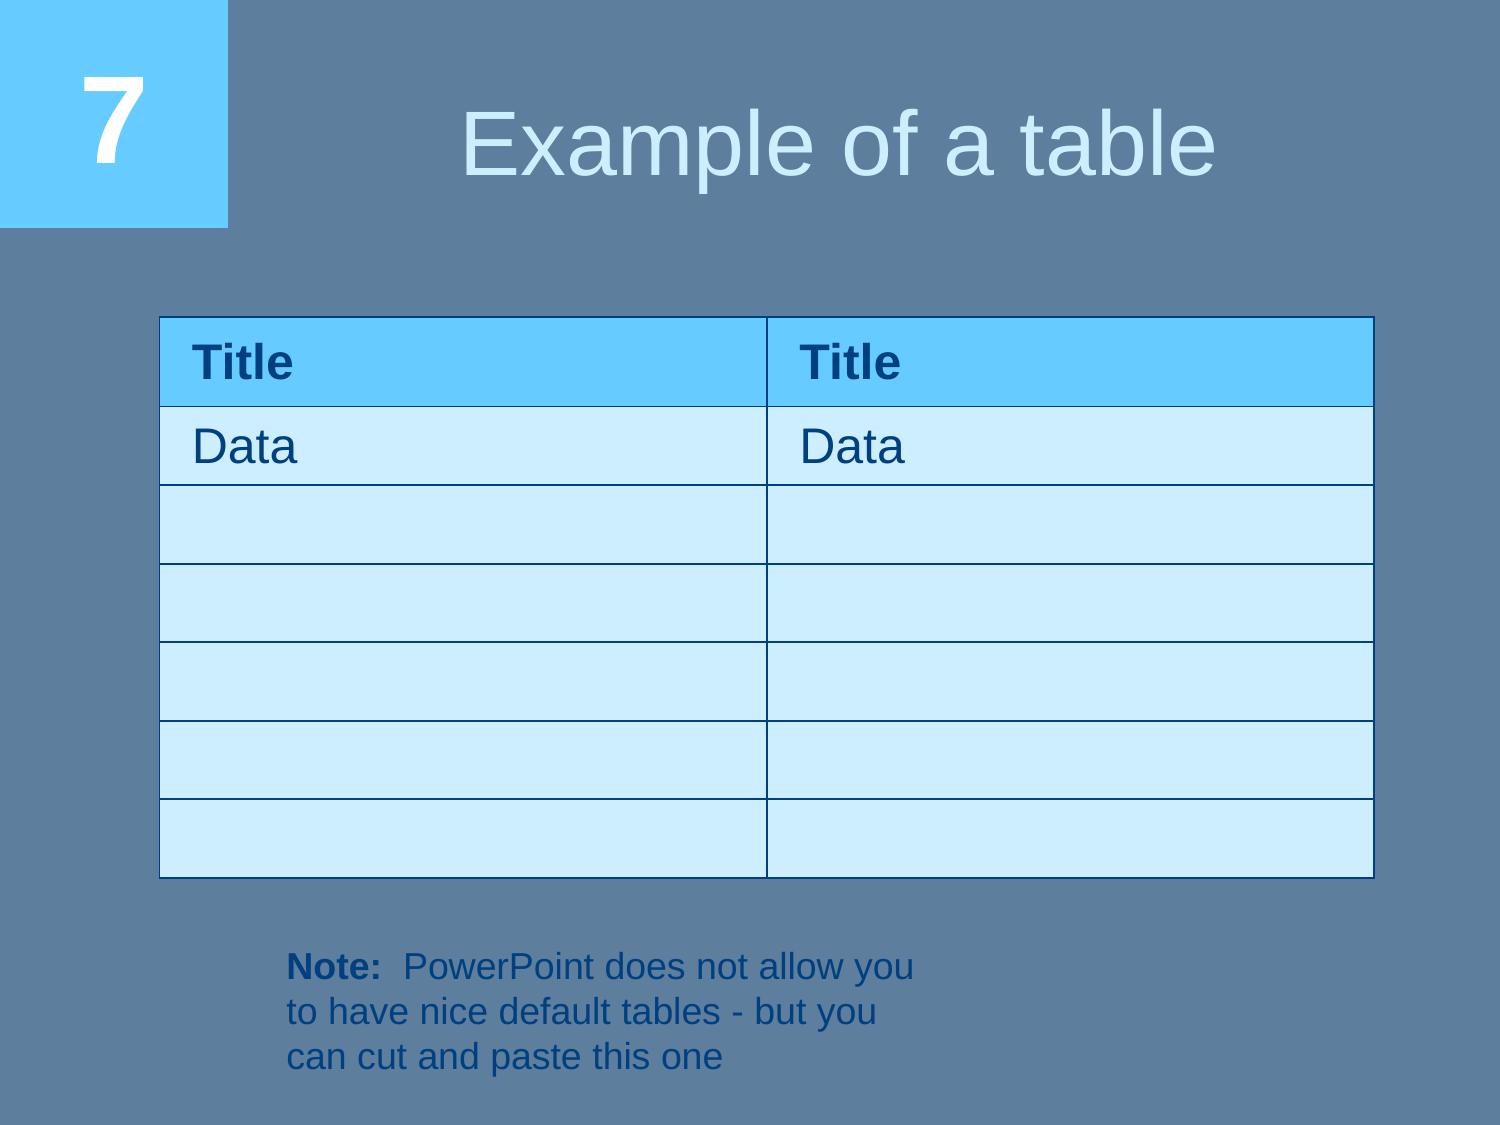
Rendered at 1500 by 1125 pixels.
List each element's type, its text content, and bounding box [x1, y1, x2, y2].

text_box Note: PowerPoint does not allow you to have nice default tables - but you can cut and paste this one [271, 934, 946, 1085]
table_cell [160, 722, 766, 798]
table_cell [768, 486, 1373, 563]
table_cell Data [768, 407, 1373, 484]
table_header Title [160, 318, 766, 406]
table_cell [160, 486, 766, 563]
slide_number 7 [0, 0, 228, 228]
table_cell [160, 643, 766, 720]
table_cell Data [160, 407, 766, 484]
table_cell [160, 565, 766, 641]
table_header Title [768, 318, 1373, 406]
table_cell [160, 800, 766, 877]
table_cell [768, 800, 1373, 877]
table_cell [768, 565, 1373, 641]
table_cell [768, 643, 1373, 720]
title Example of a table [253, 45, 1425, 233]
table_cell [768, 722, 1373, 798]
